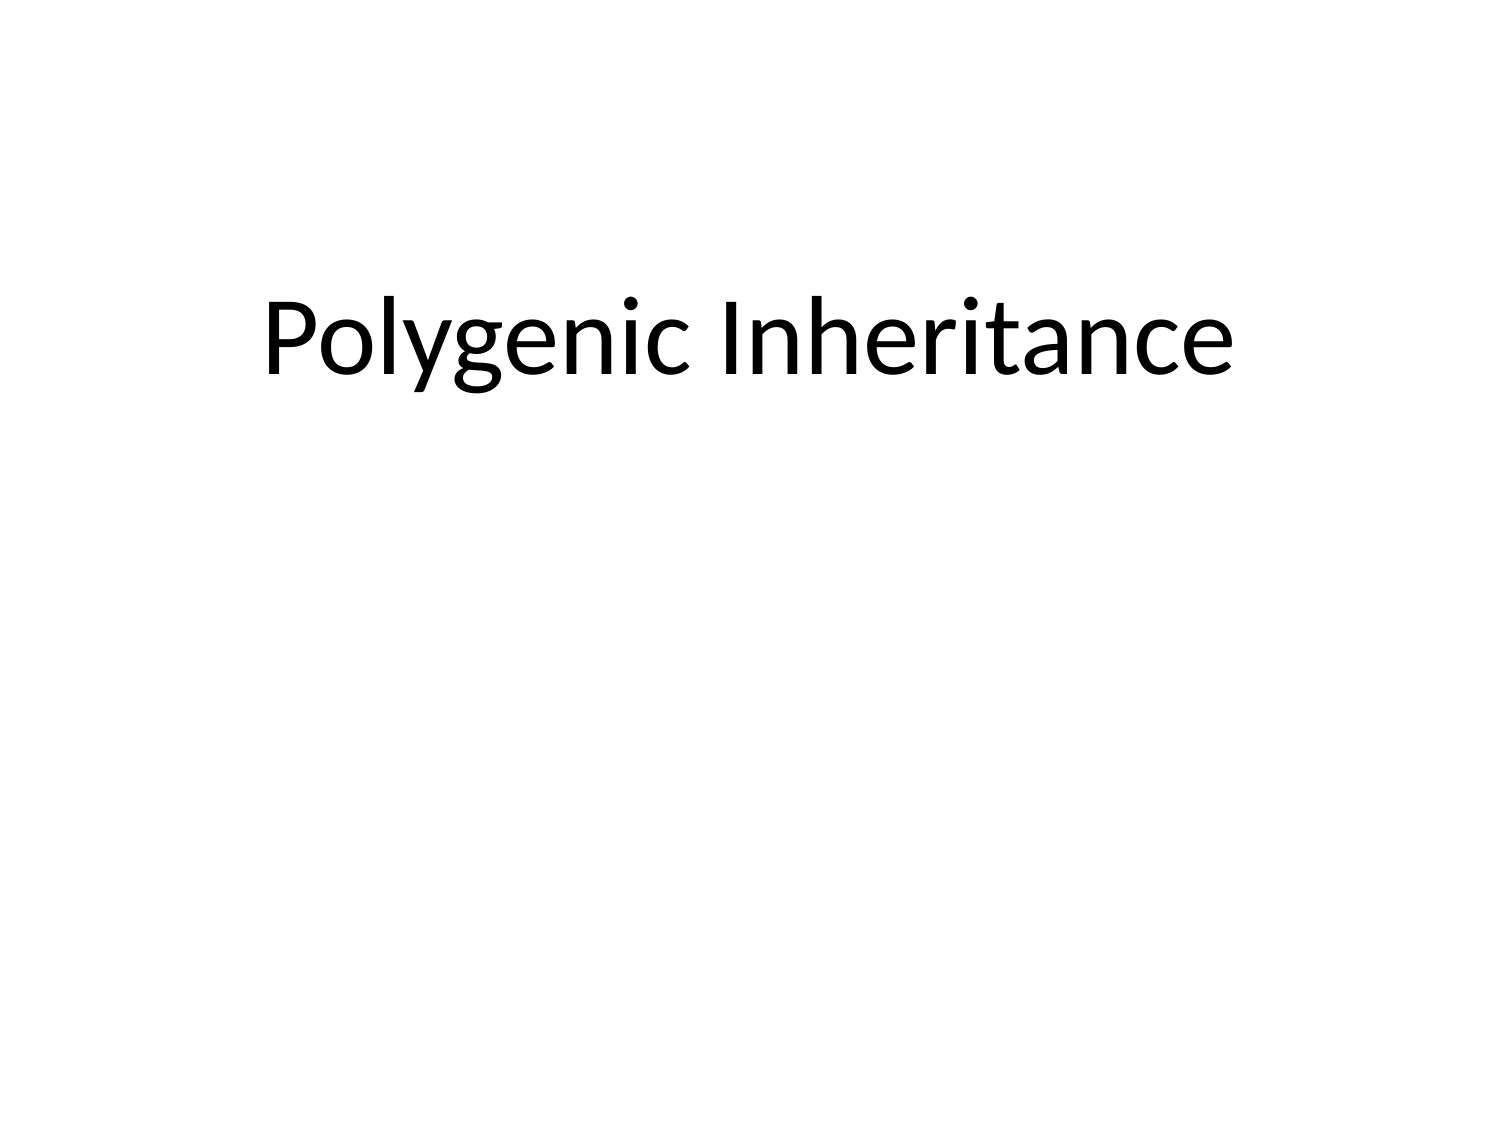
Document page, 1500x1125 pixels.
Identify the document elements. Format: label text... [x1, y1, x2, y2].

text_box Polygenic Inheritance [112, 254, 1388, 700]
